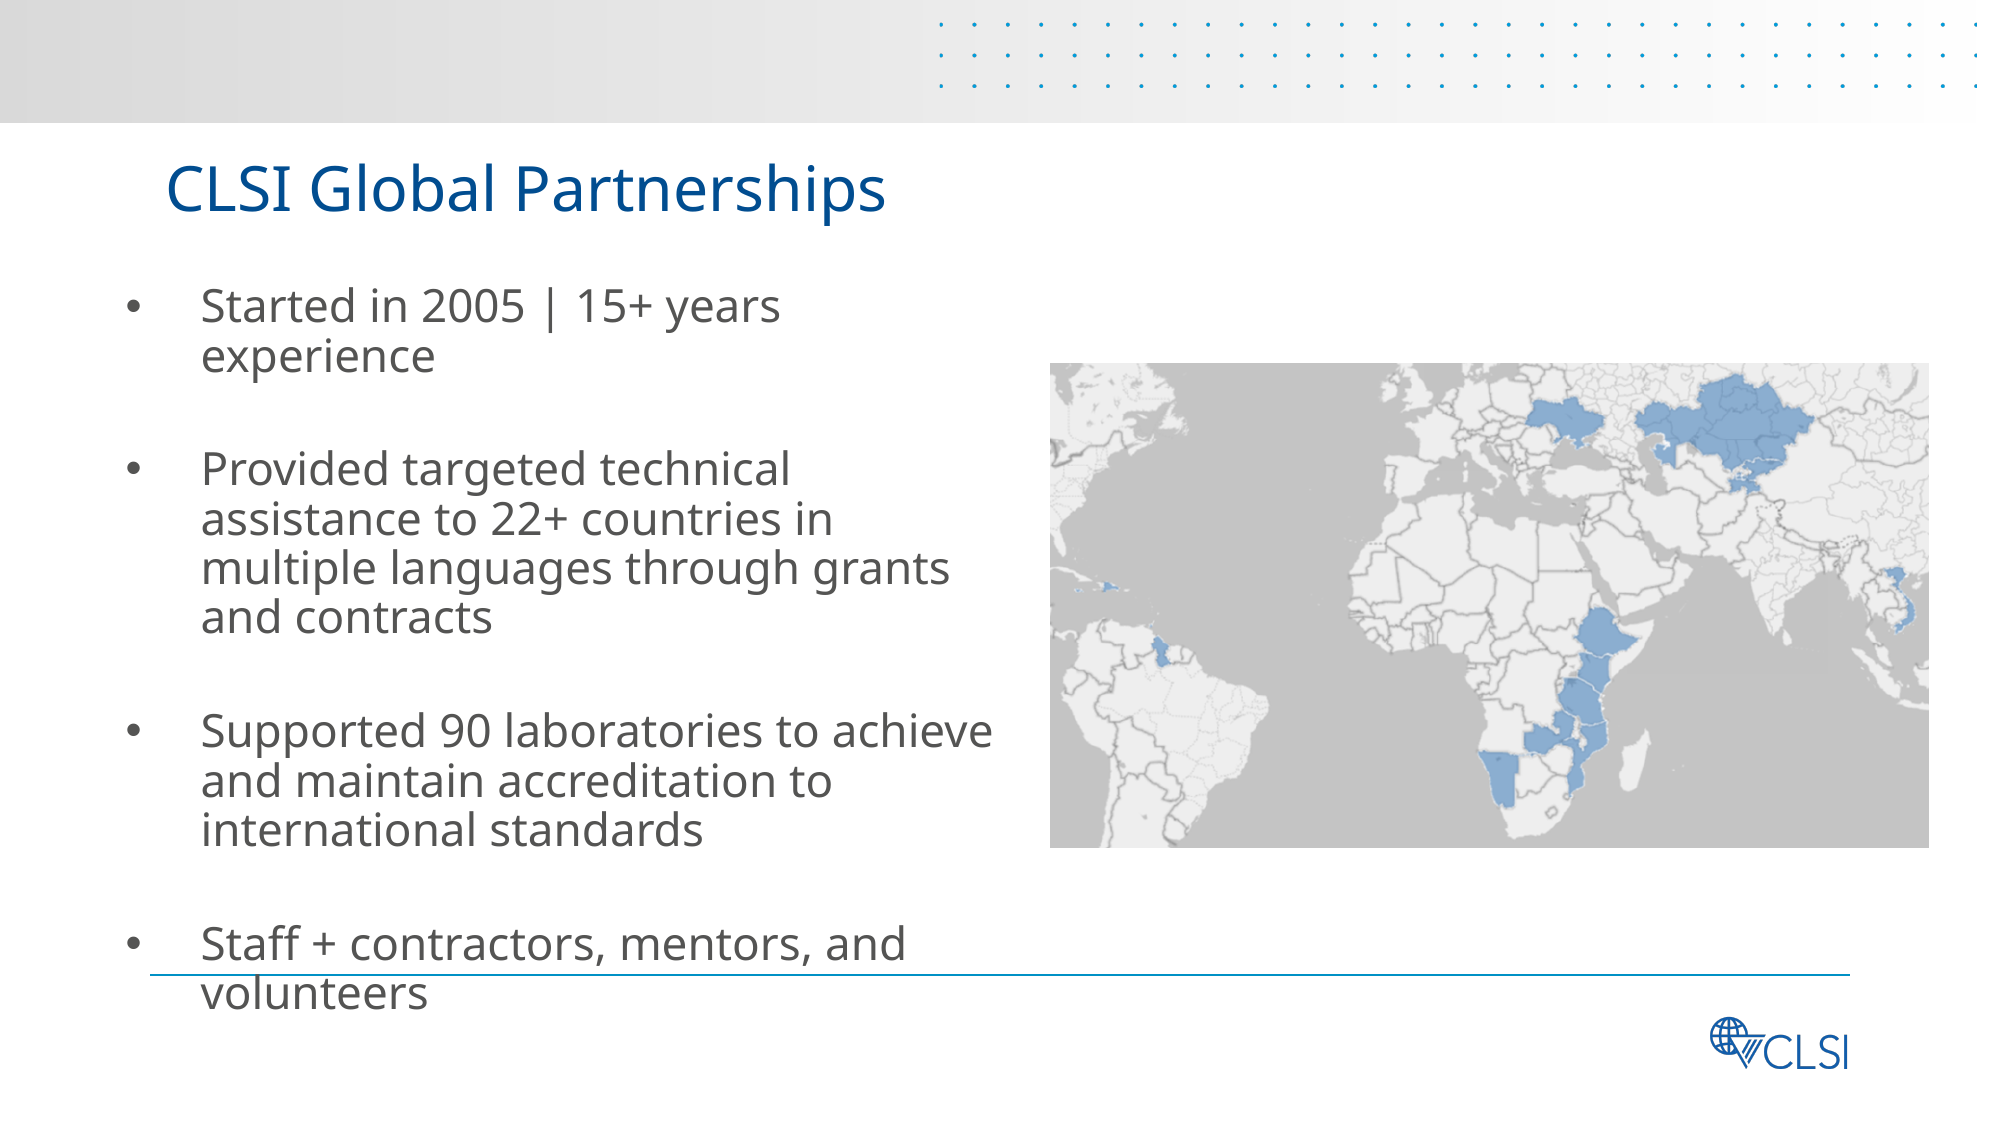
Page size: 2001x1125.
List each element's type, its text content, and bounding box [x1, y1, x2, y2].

picture [1050, 363, 1929, 849]
picture [1707, 1013, 1850, 1075]
title CLSI Global Partnerships [150, 149, 1850, 243]
list Started in 2005 | 15+ years experience Provided targeted technical assistance to 22+ countries in multiple languages through grants and contracts Supported 90 laboratories to achieve and maintain accreditation to international standards Staff + contractors, mentors, and volunteers [110, 275, 1025, 937]
